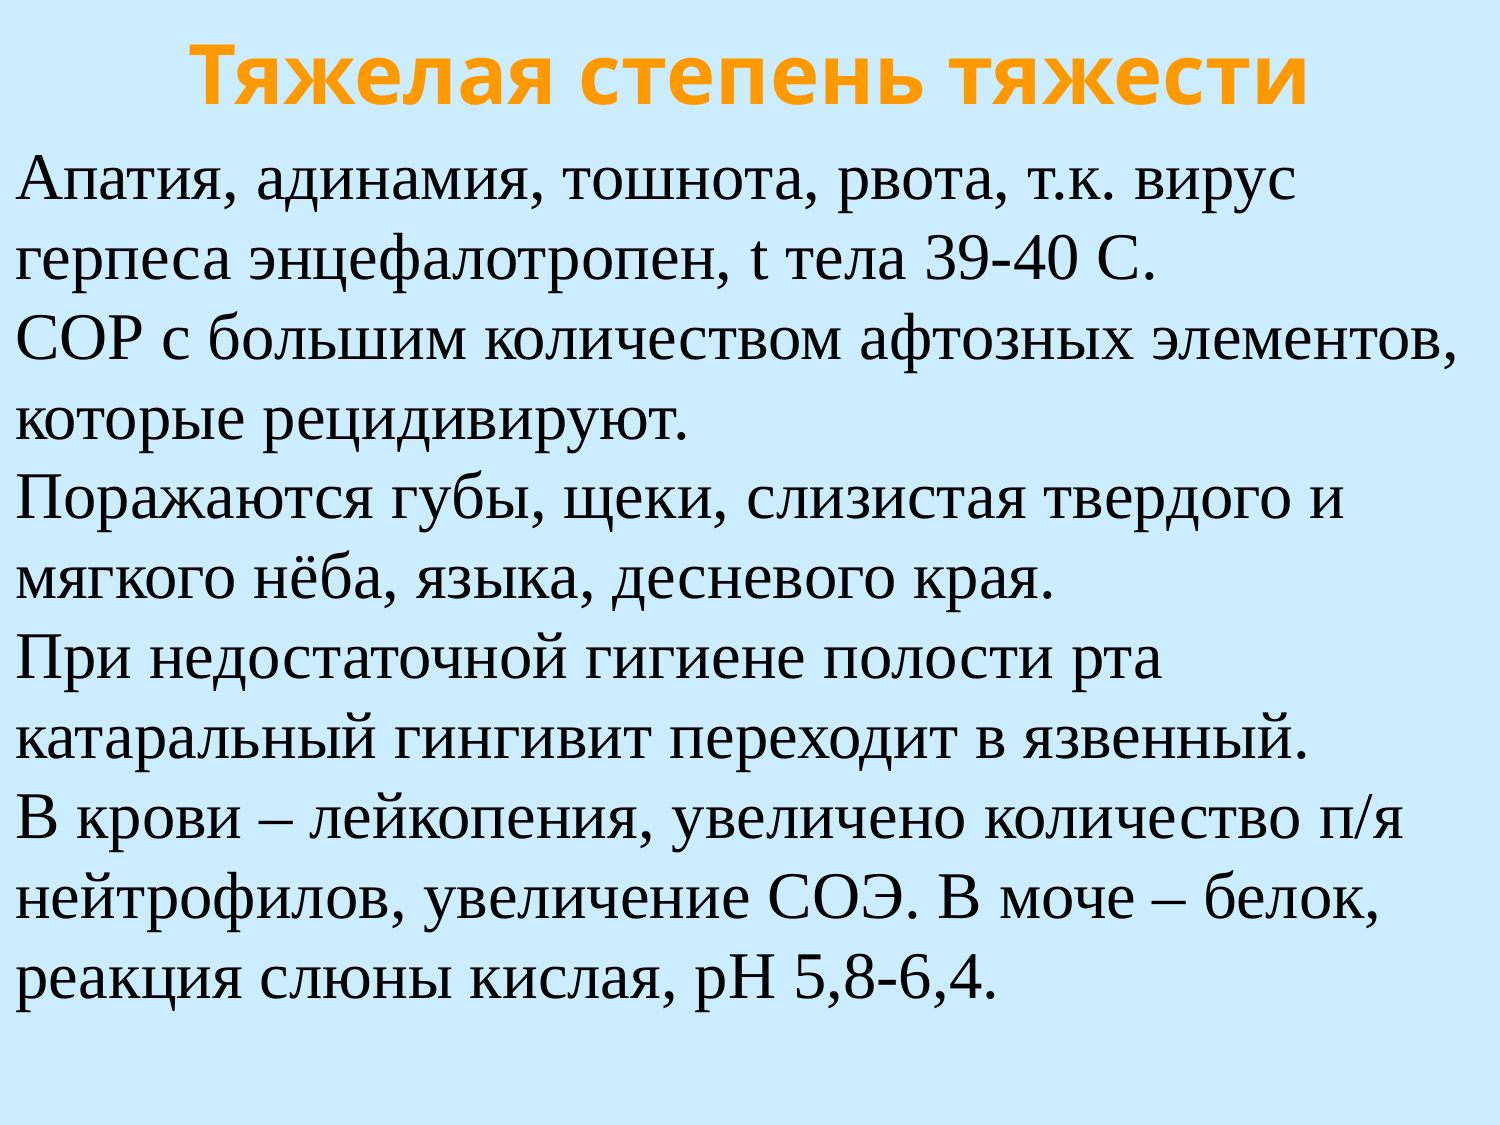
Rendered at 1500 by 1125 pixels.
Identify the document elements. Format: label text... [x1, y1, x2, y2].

list Апатия, адинамия, тошнота, рвота, т.к. вирус герпеса энцефалотропен, t тела 39-40 С. СОР c большим количеством афтозных элементов, которые рецидивируют. Поражаются губы, щеки, слизистая твердого и мягкого нёба, языка, десневого края. При недостаточной гигиене полости рта катаральный гингивит переходит в язвенный. В крови – лейкопения, увеличено количество п/я нейтрофилов, увеличение СОЭ. В моче – белок, реакция слюны кислая, рН 5,8-6,4. [0, 125, 1500, 1075]
title Тяжелая степень тяжести [75, 24, 1425, 118]
